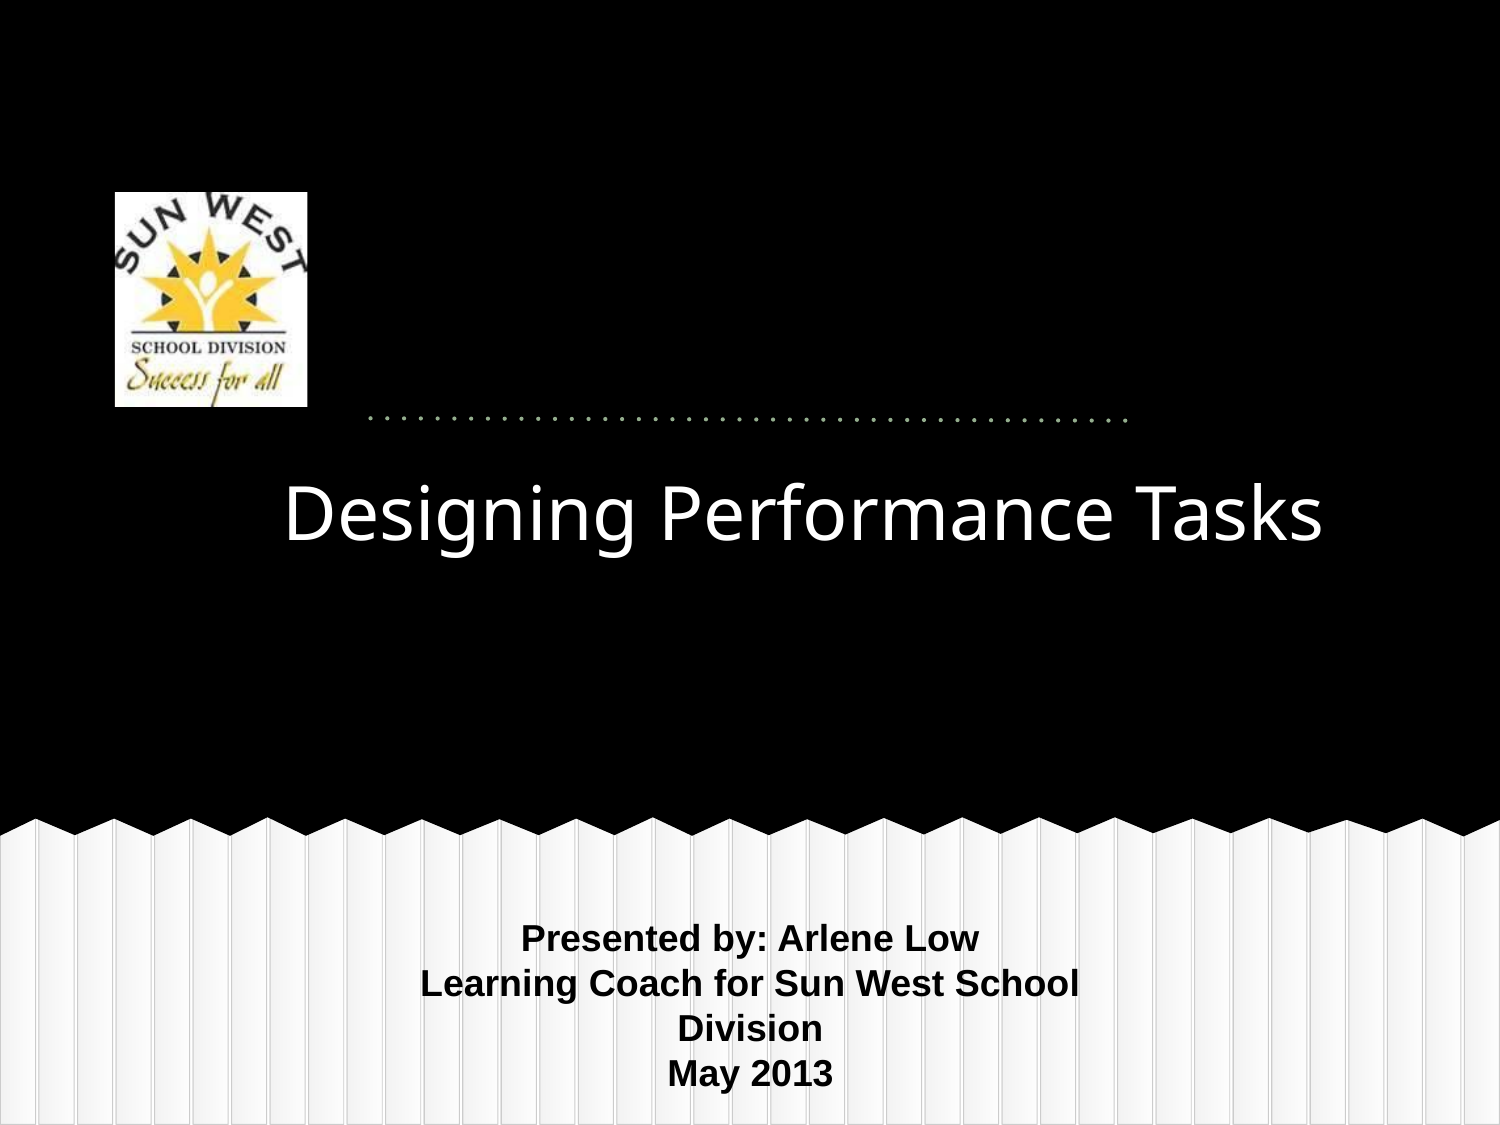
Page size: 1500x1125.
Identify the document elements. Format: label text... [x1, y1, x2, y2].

text_box [114, 192, 308, 407]
text_box Presented by: Arlene Low Learning Coach for Sun West School Division May 2013 [398, 899, 1103, 1043]
title Designing Performance Tasks [100, 464, 1471, 557]
